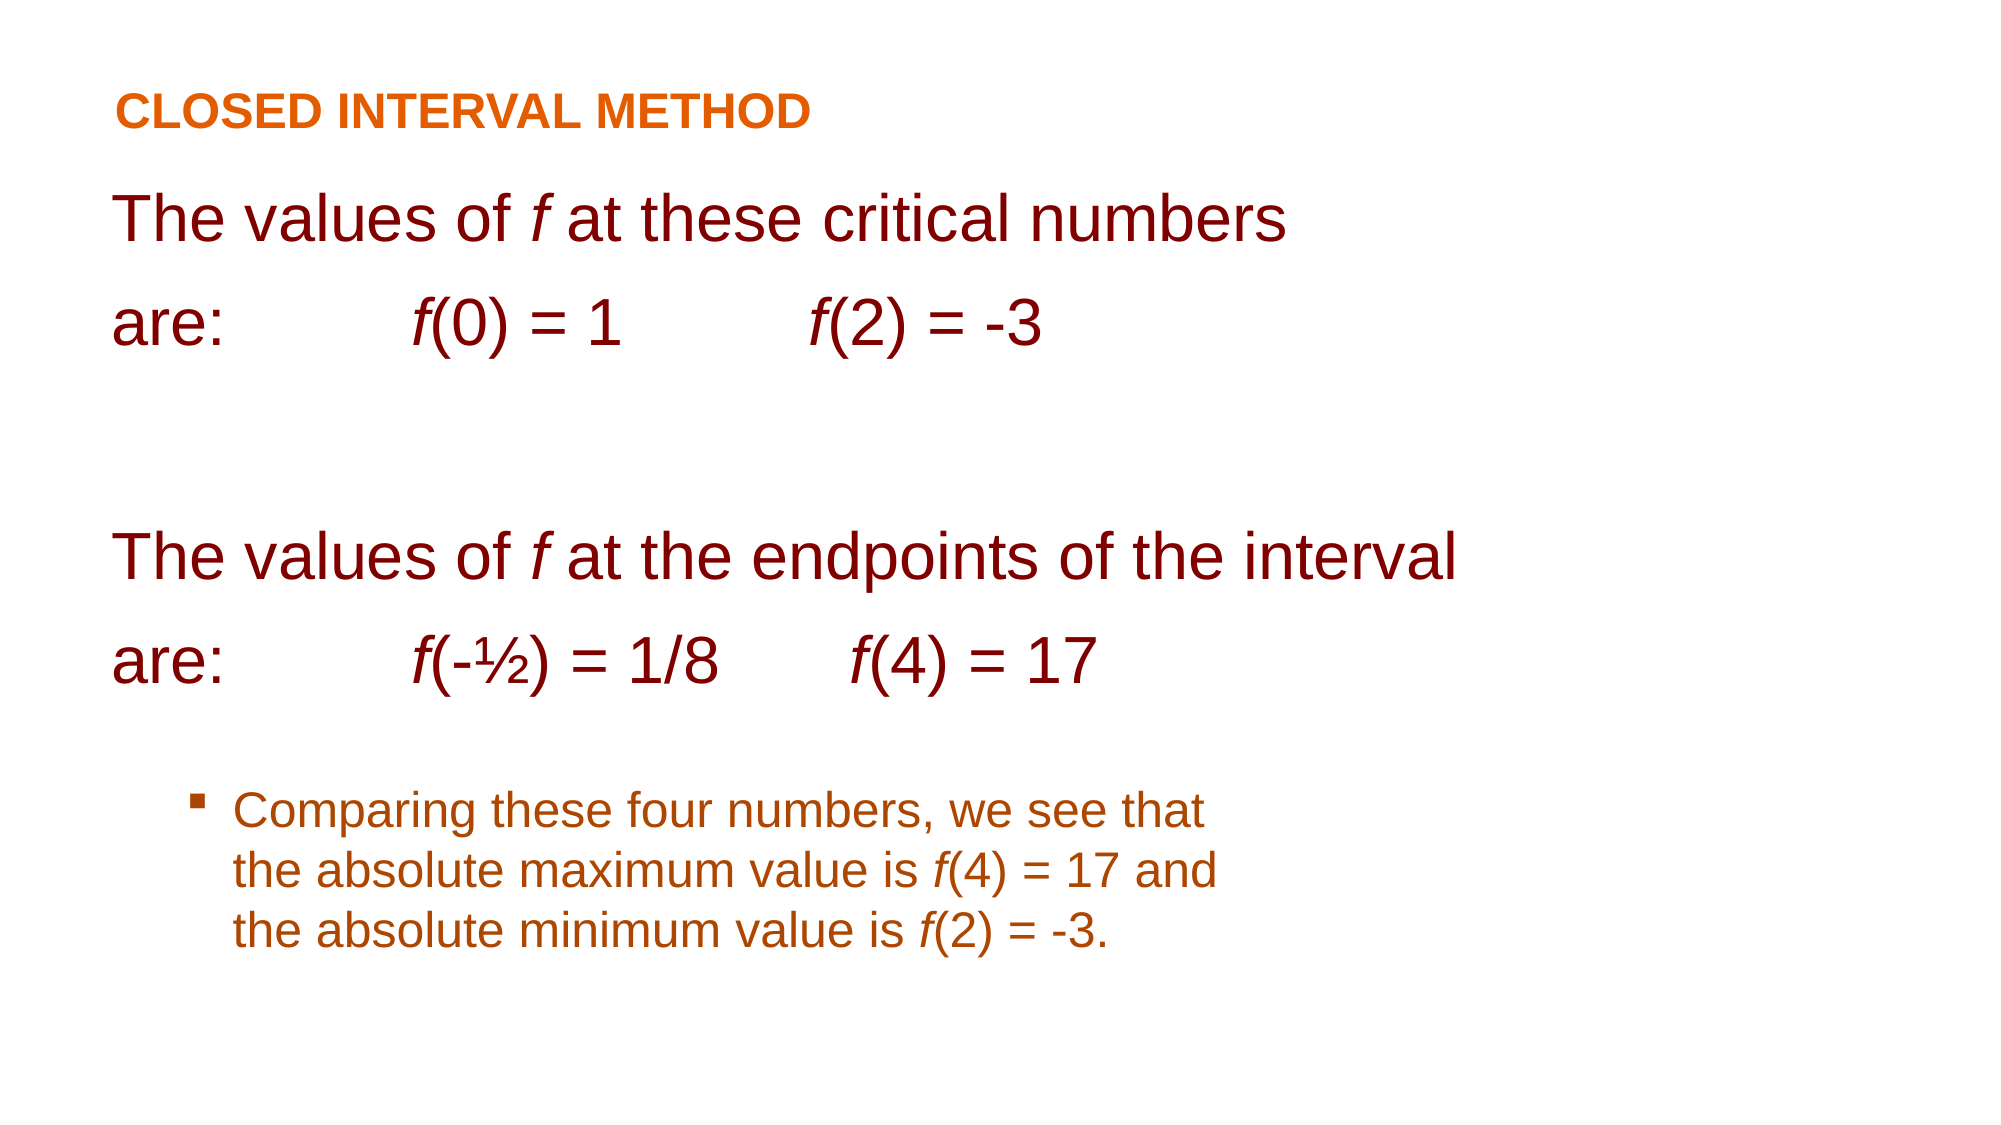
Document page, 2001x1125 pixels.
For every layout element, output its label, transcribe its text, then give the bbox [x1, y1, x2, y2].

text_box The values of f at these critical numbers are: f(0) = 1 f(2) = -3 The values of f at the endpoints of the interval are: f(-½) = 1/8 f(4) = 17 Comparing these four numbers, we see that the absolute maximum value is f(4) = 17 and the absolute minimum value is f(2) = -3. [96, 143, 1503, 1106]
text_box CLOSED INTERVAL METHOD [99, 60, 1050, 143]
